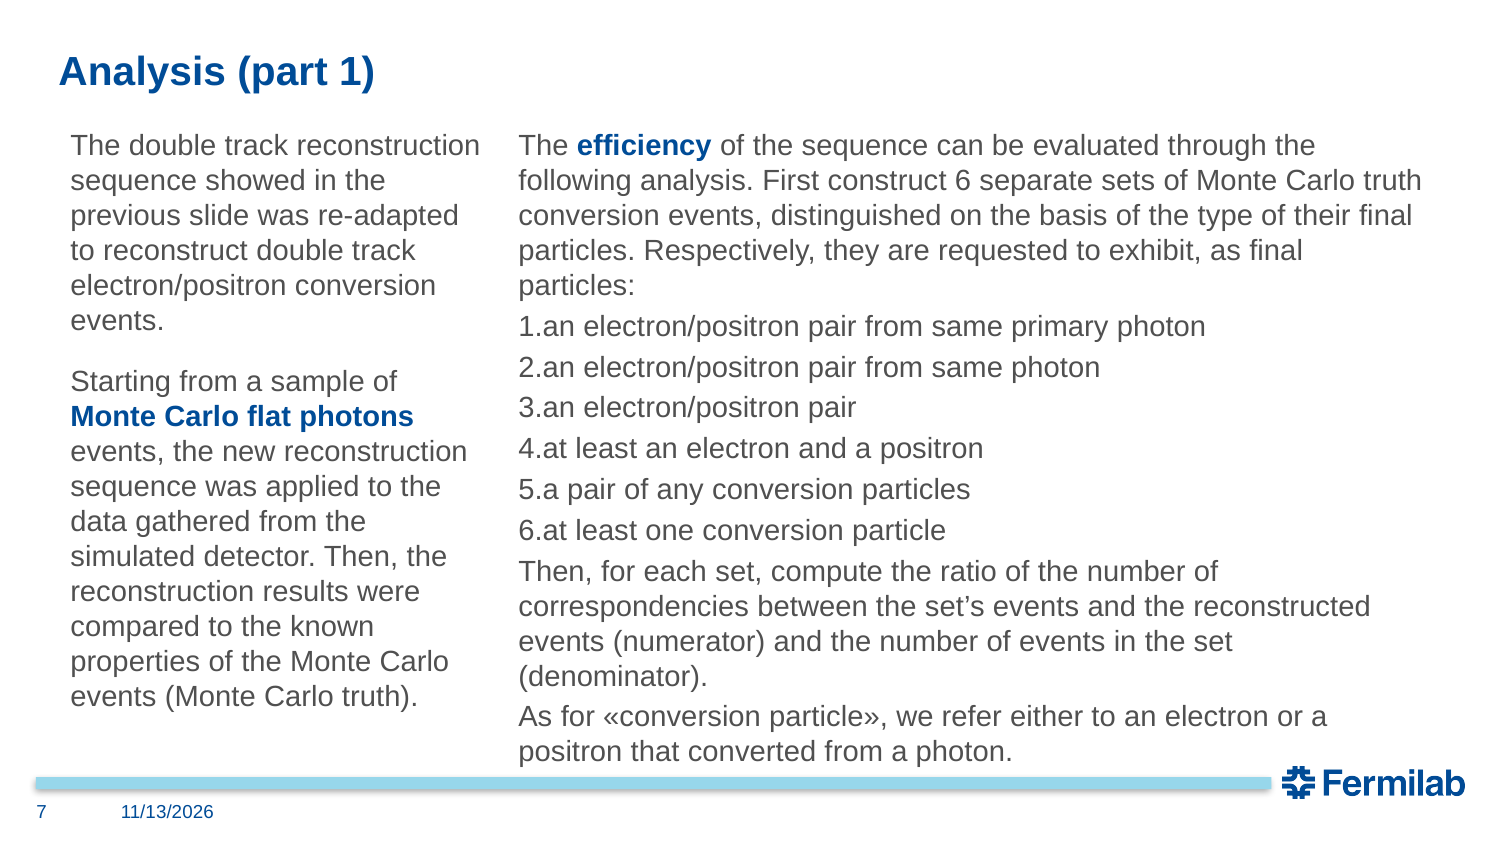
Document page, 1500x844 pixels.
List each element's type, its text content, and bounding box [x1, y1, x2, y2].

text_box The double track reconstruction sequence showed in the previous slide was re-adapted to reconstruct double track electron/positron conversion events. [55, 118, 504, 346]
picture [1282, 766, 1465, 799]
title Analysis (part 1) [58, 41, 1484, 94]
slide_number 7 [36, 800, 105, 830]
text_box The efficiency of the sequence can be evaluated through the following analysis. First construct 6 separate sets of Monte Carlo truth conversion events, distinguished on the basis of the type of their final particles. Respectively, they are requested to exhibit, as final particles: an electron/positron pair from same primary photon an electron/positron pair from same photon an electron/positron pair at least an electron and a positron a pair of any conversion particles at least one conversion particle Then, for each set, compute the ratio of the number of correspondencies between the set’s events and the reconstructed events (numerator) and the number of events in the set (denominator). As for «conversion particle», we refer either to an electron or a positron that converted from a photon. [503, 119, 1445, 782]
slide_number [120, 800, 232, 830]
